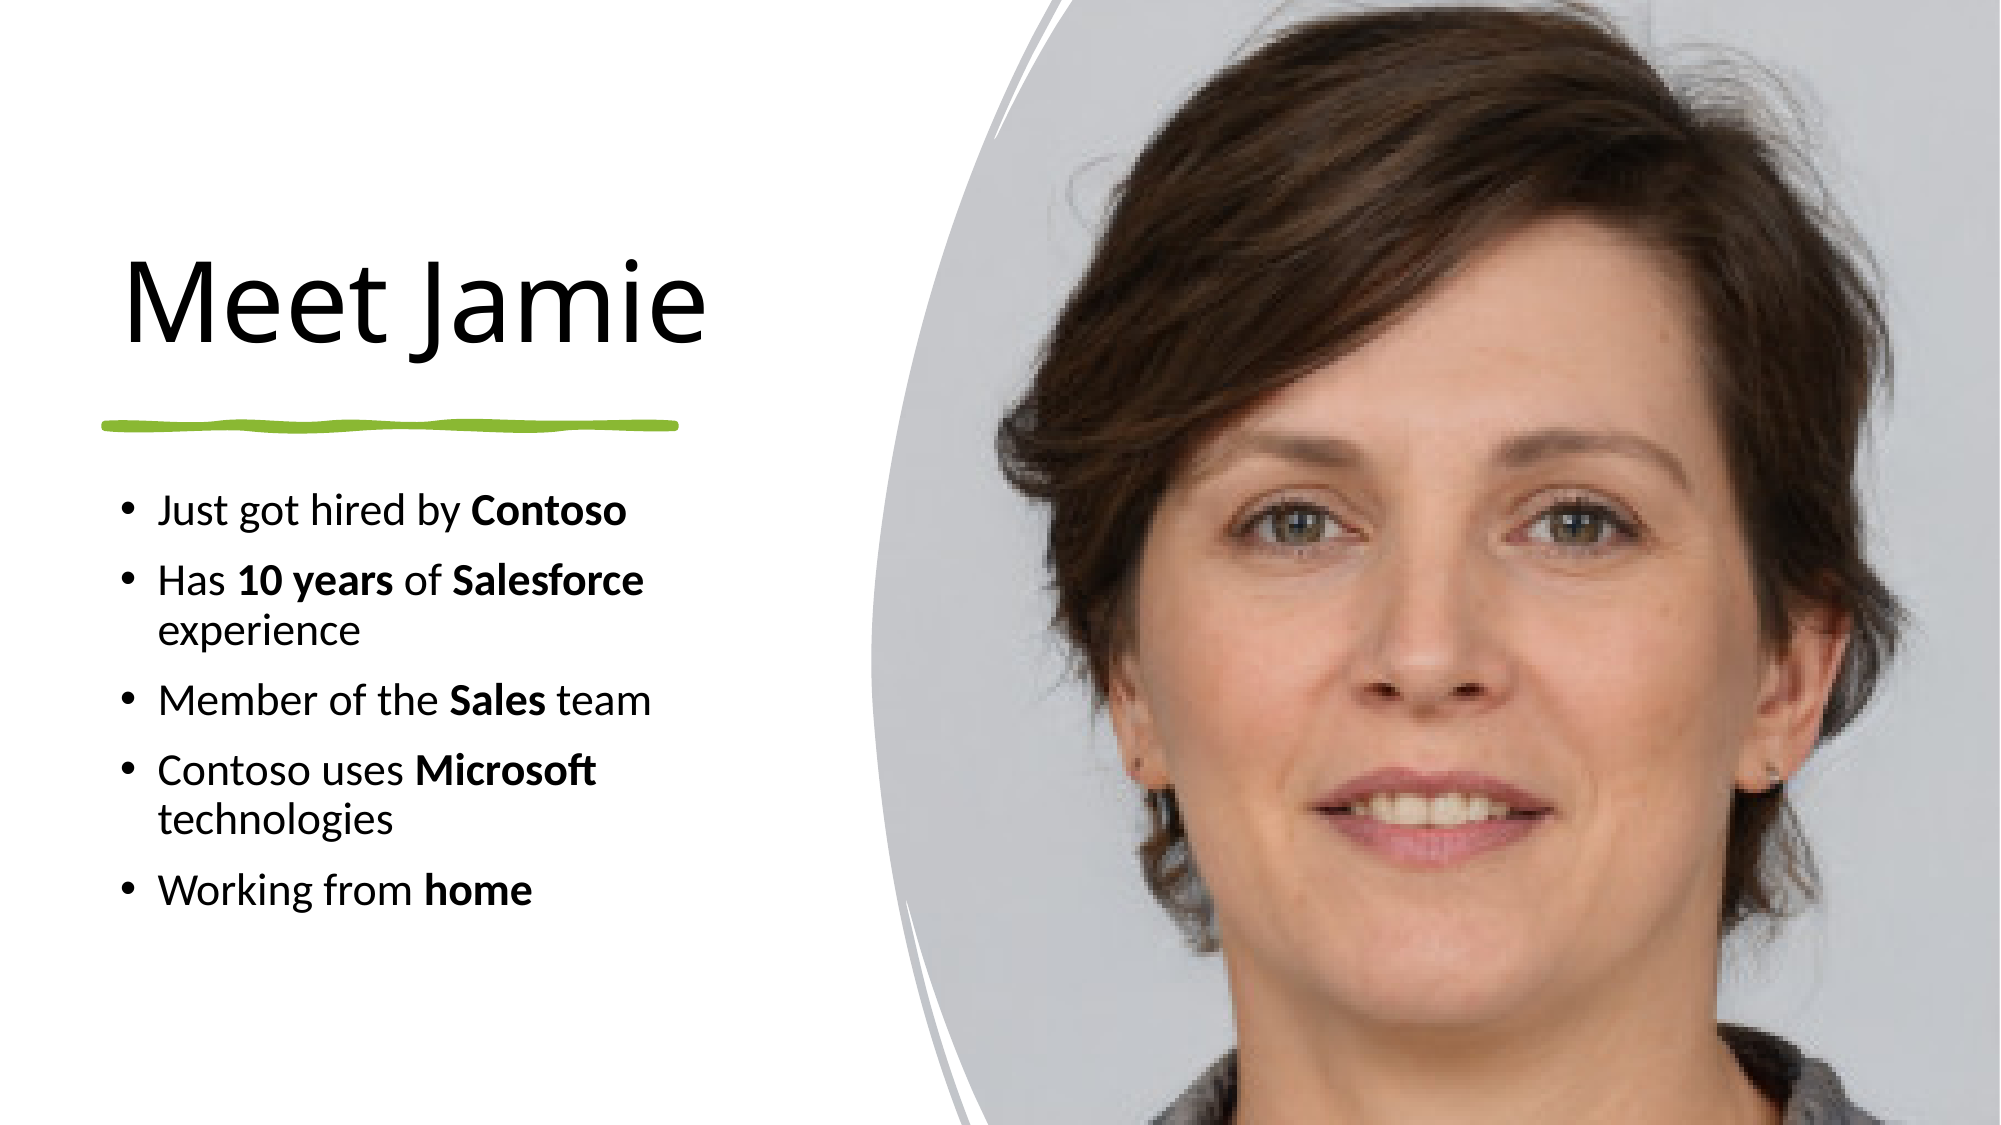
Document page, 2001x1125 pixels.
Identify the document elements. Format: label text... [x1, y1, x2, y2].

text_box [0, 0, 871, 1125]
text_box [103, 421, 676, 431]
picture [871, 0, 2000, 1125]
list Just got hired by Contoso Has 10 years of Salesforce experience Member of the Sales team Contoso uses Microsoft technologies Working from home [105, 478, 838, 1023]
title Meet Jamie [105, 53, 822, 375]
